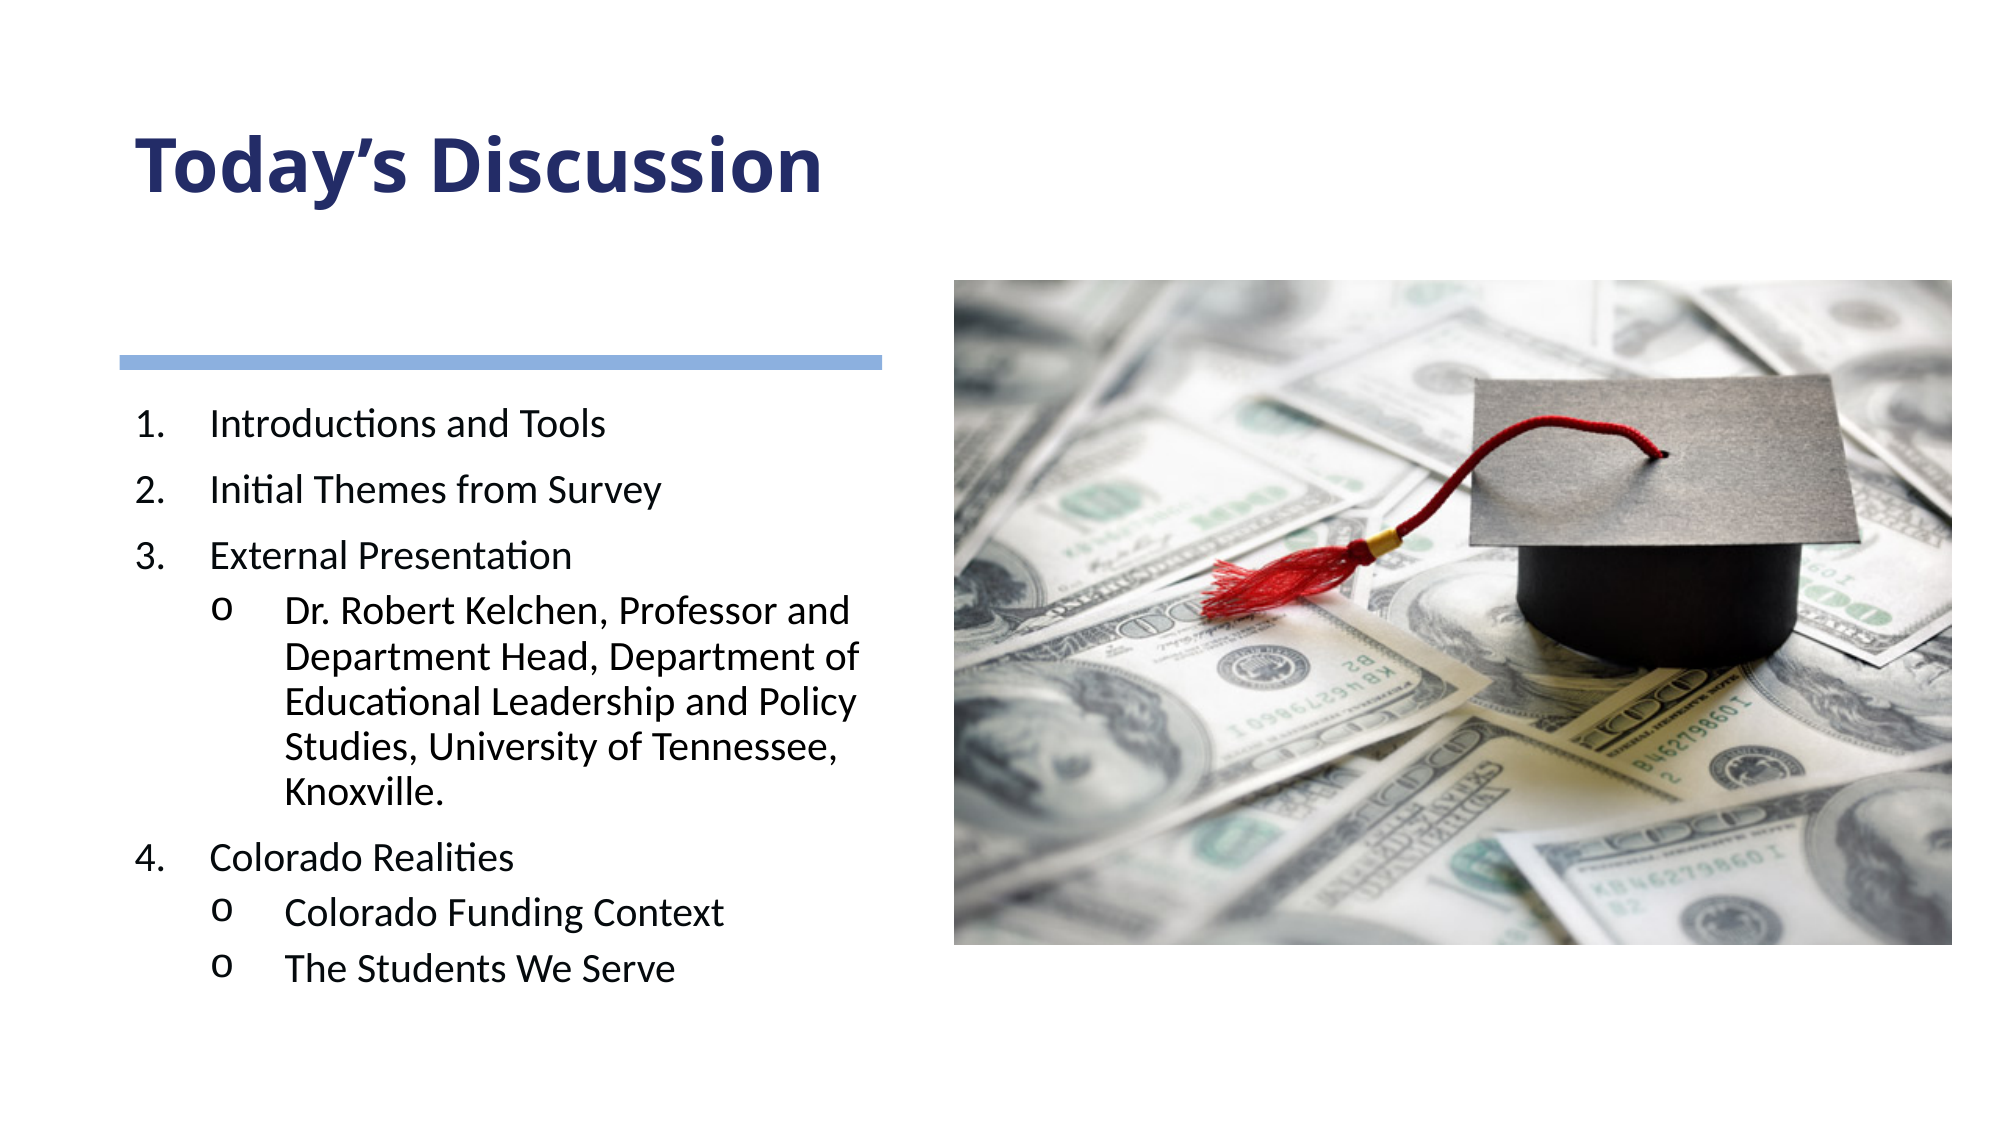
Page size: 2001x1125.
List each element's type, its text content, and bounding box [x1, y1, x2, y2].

list Introductions and Tools Initial Themes from Survey External Presentation Dr. Robert Kelchen, Professor and Department Head, Department of Educational Leadership and Policy Studies, University of Tennessee, Knoxville. Colorado Realities Colorado Funding Context The Students We Serve [119, 394, 883, 1005]
picture [954, 280, 1952, 946]
title Today’s Discussion [119, 120, 882, 335]
